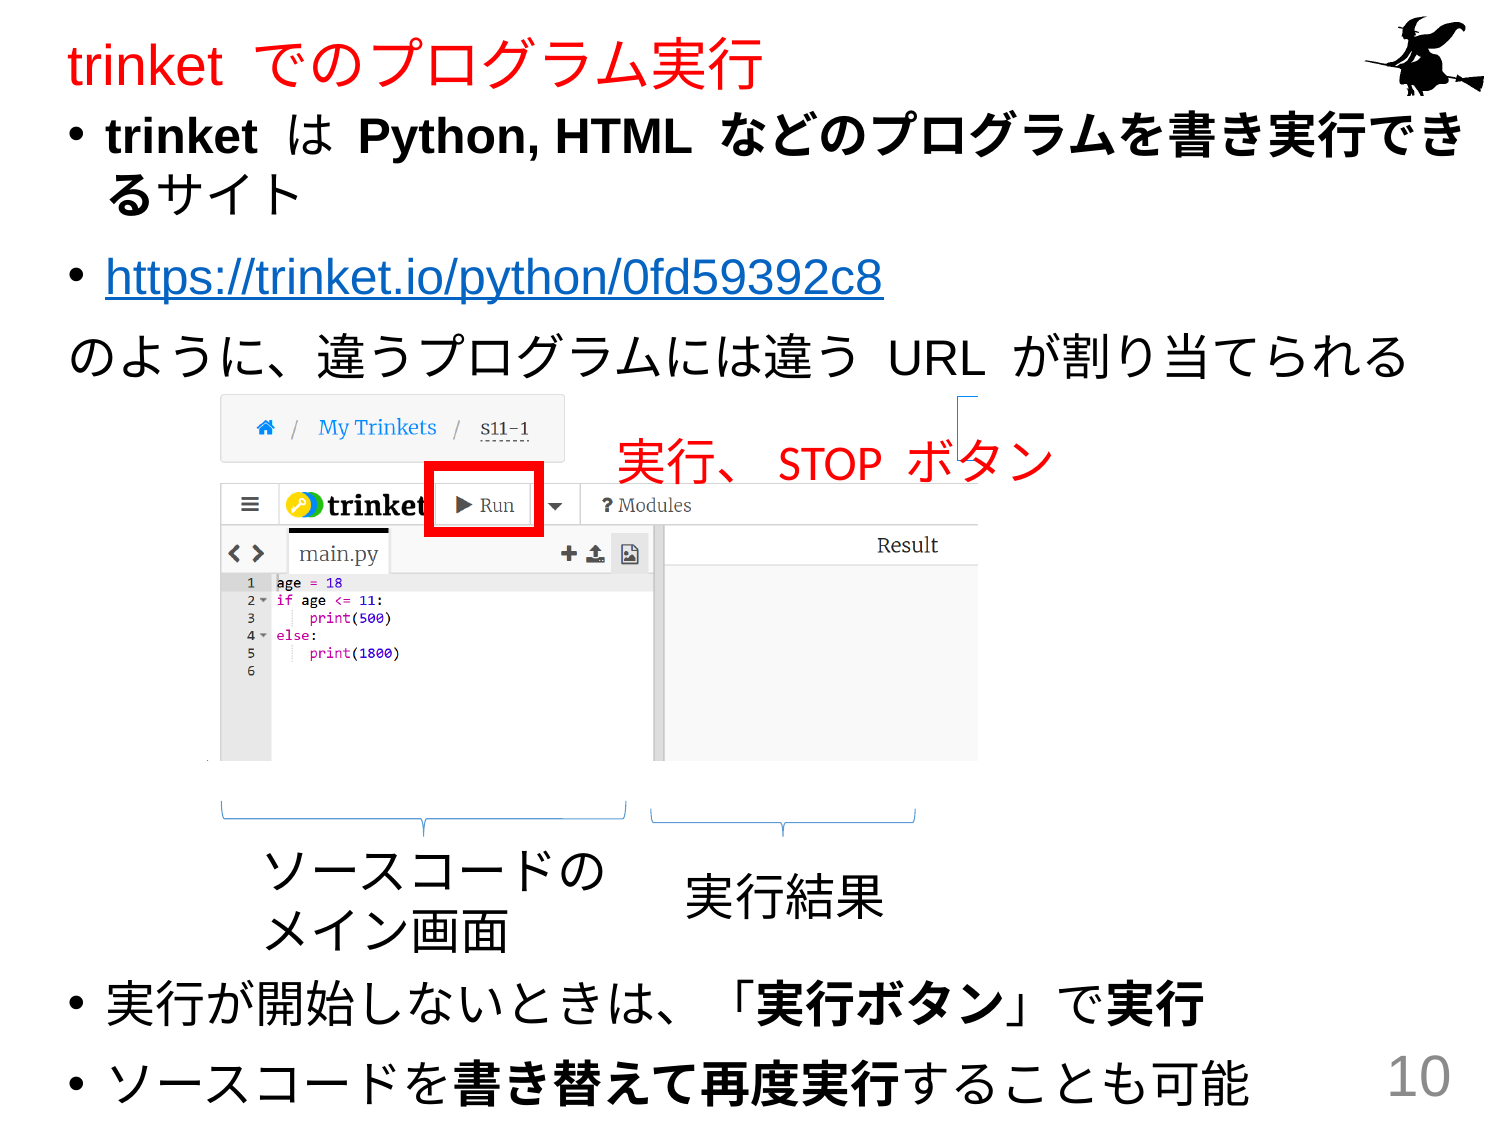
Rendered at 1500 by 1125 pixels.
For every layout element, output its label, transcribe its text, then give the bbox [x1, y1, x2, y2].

picture [203, 381, 978, 761]
picture [1362, 14, 1486, 96]
text_box 実行結果 [670, 858, 900, 934]
text_box ソースコードの メイン画面 [245, 831, 623, 967]
list trinket は Python, HTML などのプログラムを書き実行できるサイト https://trinket.io/python/0fd59392c8 のように、違うプログラムには違う URL が割り当てられる 実行が開始しないときは、「実行ボタン」で実行 ソースコードを書き替えて再度実行することも可能 [52, 96, 1500, 1117]
text_box [650, 808, 916, 837]
text_box 実行、STOP ボタン [978, 423, 1071, 498]
text_box [220, 800, 627, 831]
title trinket でのプログラム実行 [52, 28, 1441, 106]
slide_number 10 [1129, 1042, 1467, 1103]
